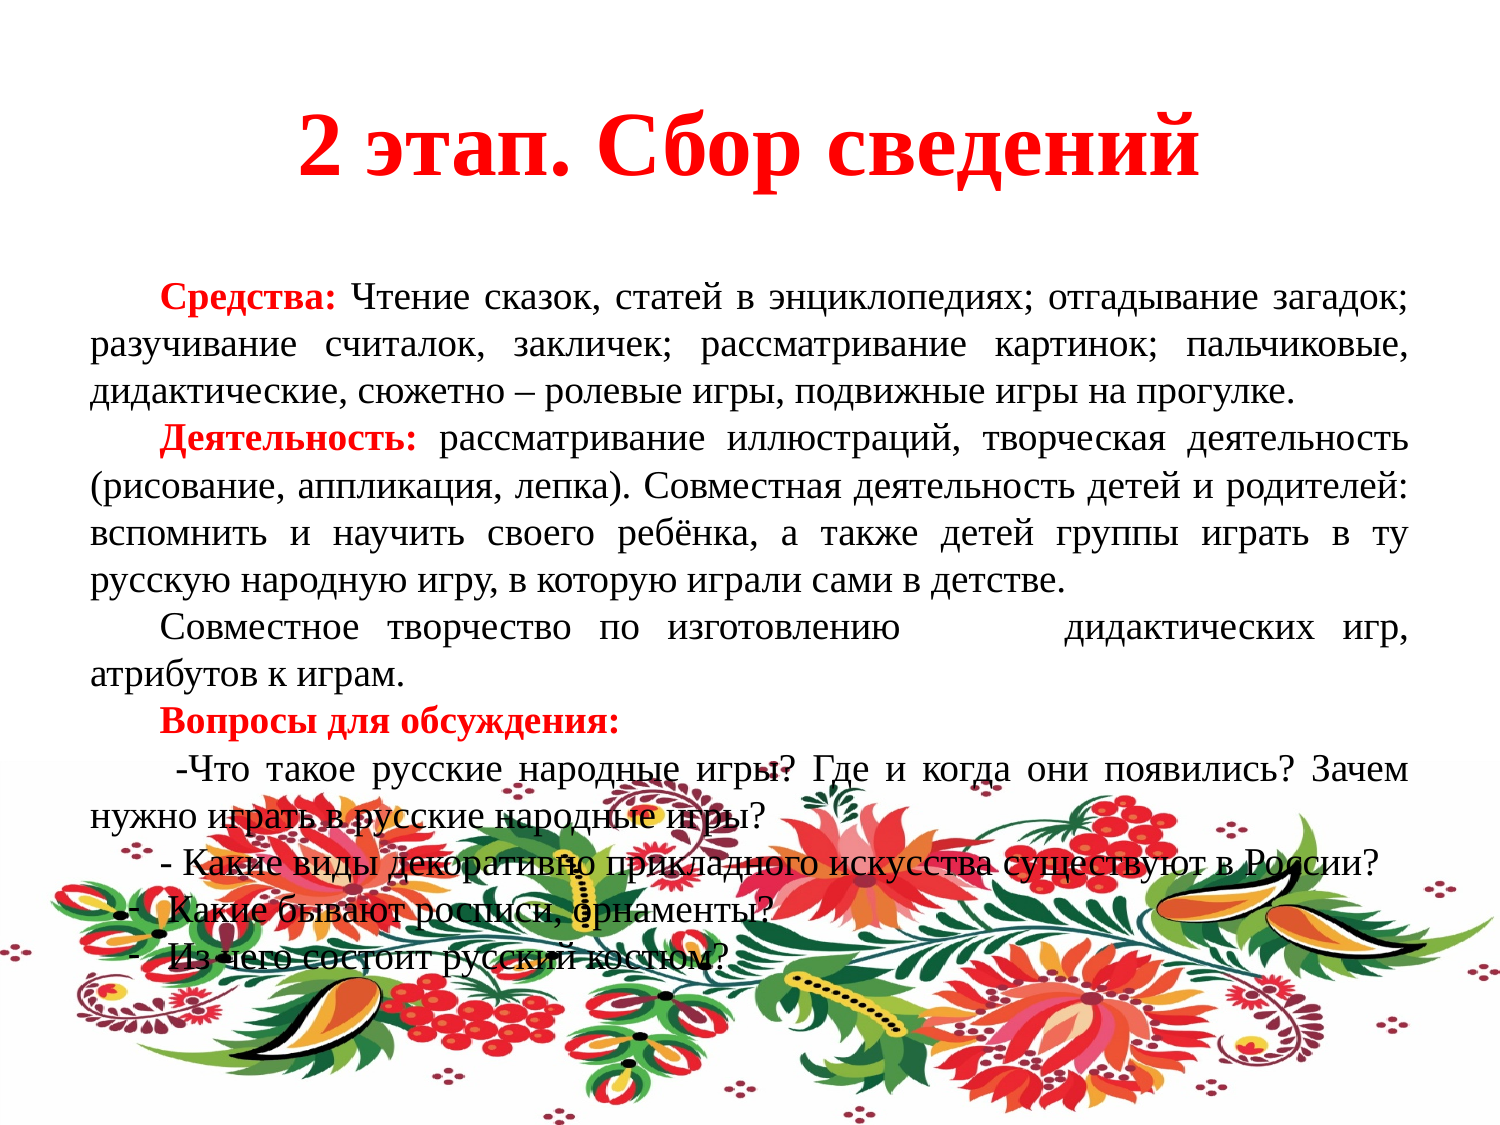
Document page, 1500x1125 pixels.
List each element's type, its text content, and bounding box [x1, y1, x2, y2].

list Средства: Чтение сказок, статей в энциклопедиях; отгадывание загадок; разучивание считалок, закличек; рассматривание картинок; пальчиковые, дидактические, сюжетно – ролевые игры, подвижные игры на прогулке. Деятельность: рассматривание иллюстраций, творческая деятельность (рисование, аппликация, лепка). Совместная деятельность детей и родителей: вспомнить и научить своего ребёнка, а также детей группы играть в ту русскую народную игру, в которую играли сами в детстве. Совместное творчество по изготовлению дидактических игр, атрибутов к играм. Вопросы для обсуждения: -Что такое русские народные игры? Где и когда они появились? Зачем нужно играть в русские народные игры? - Какие виды декоративно прикладного искусства существуют в России? Какие бывают росписи, орнаменты? Из чего состоит русский костюм? [75, 262, 1425, 760]
picture [0, 761, 1500, 1125]
title 2 этап. Сбор сведений [75, 45, 1425, 233]
